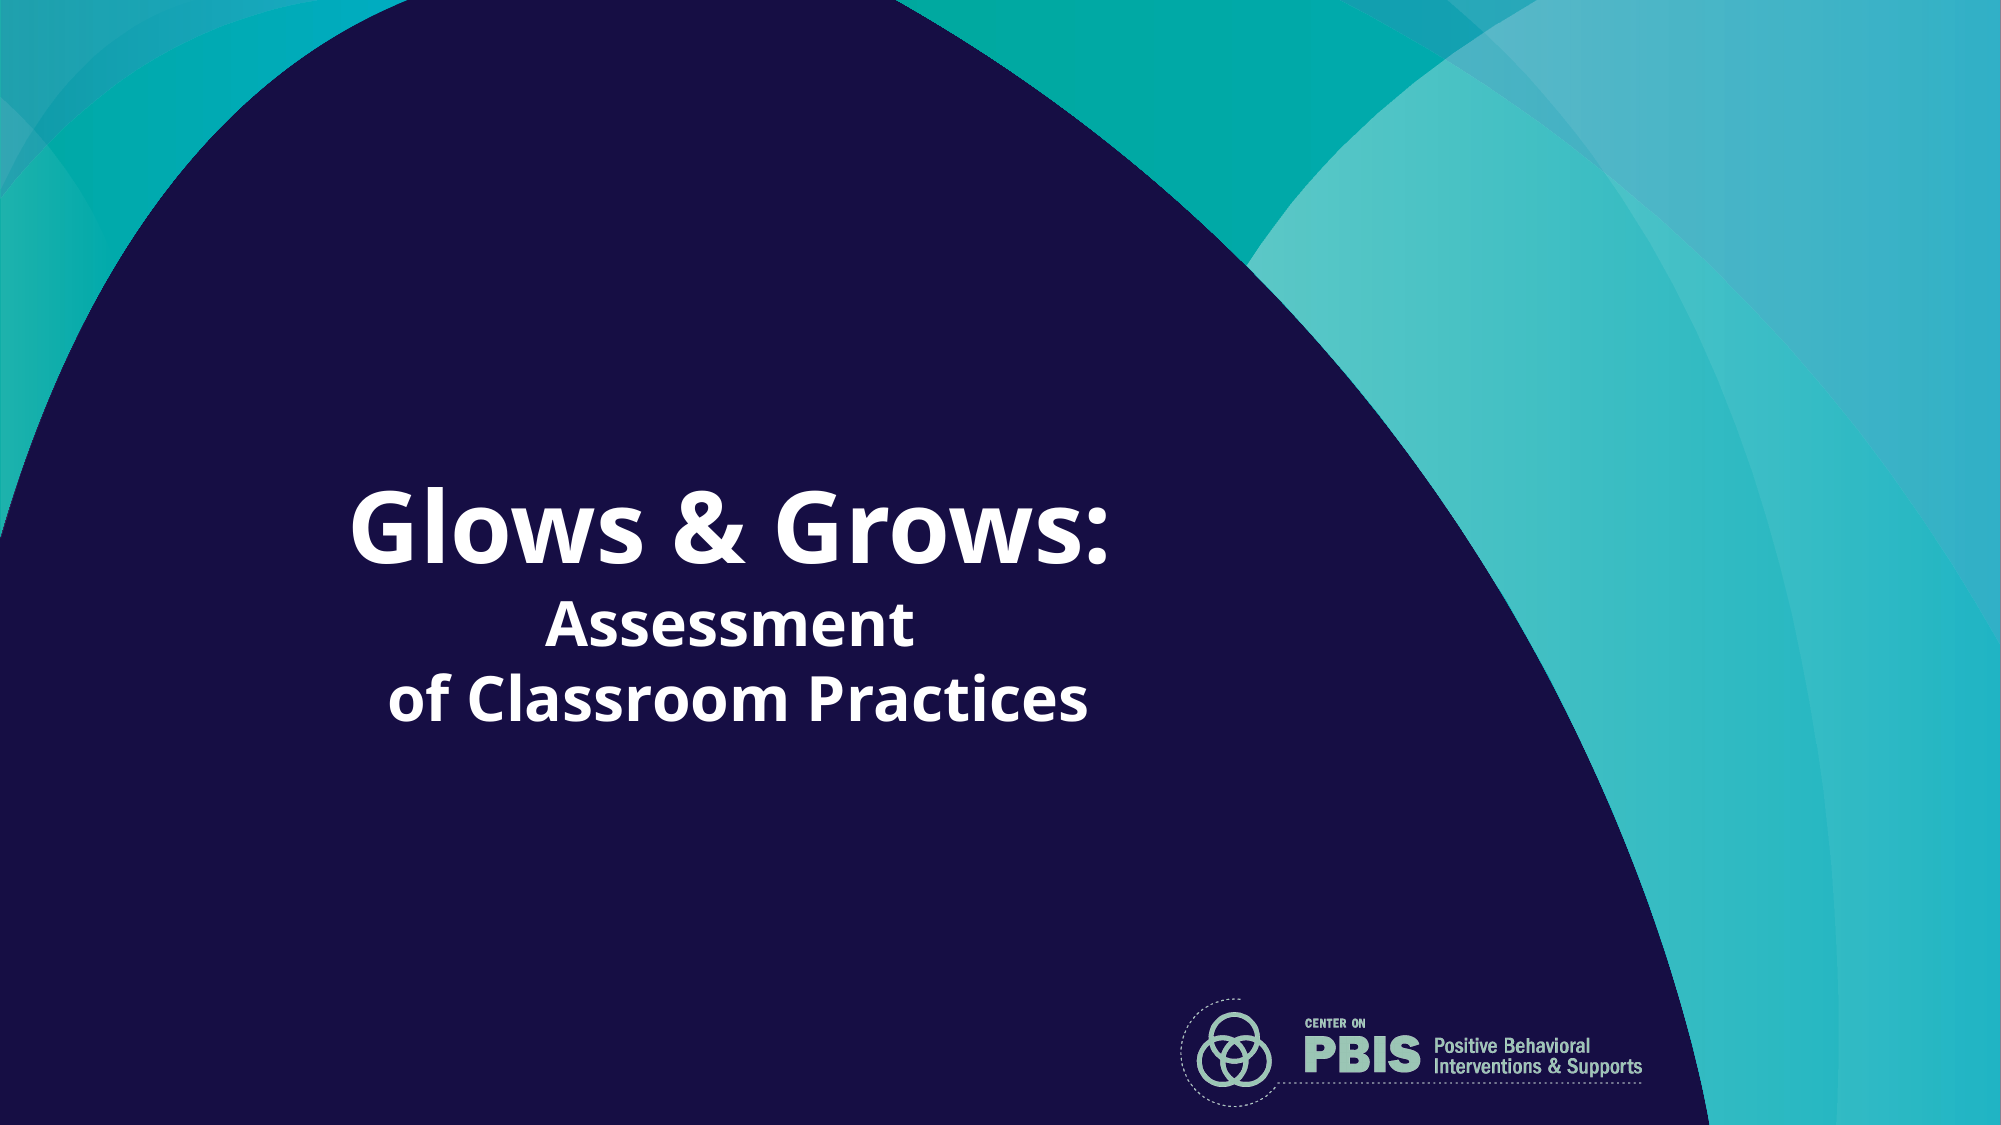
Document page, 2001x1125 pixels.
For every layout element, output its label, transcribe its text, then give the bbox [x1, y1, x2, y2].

picture [1177, 994, 1644, 1111]
title Glows & Grows: Assessment of Classroom Practices [153, 421, 1308, 776]
